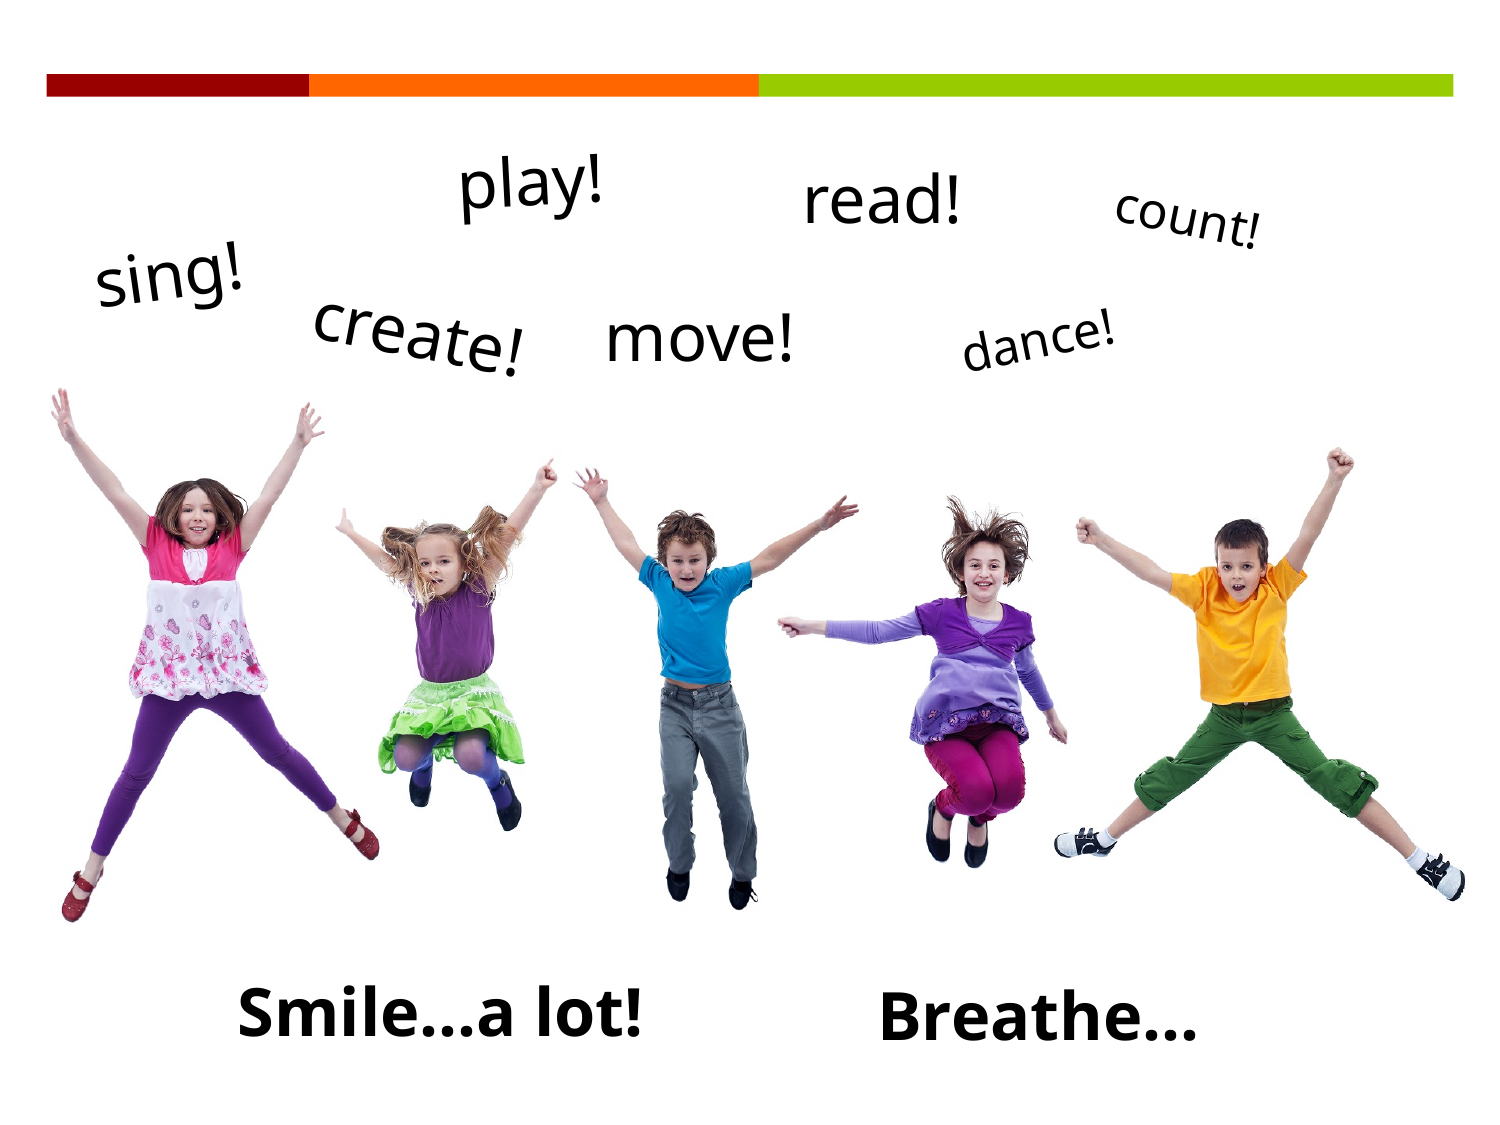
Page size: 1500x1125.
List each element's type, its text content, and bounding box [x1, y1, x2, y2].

picture [0, 211, 1500, 1125]
text_box count! [1099, 161, 1284, 210]
text_box play! [439, 126, 622, 210]
text_box read! [787, 149, 1025, 210]
